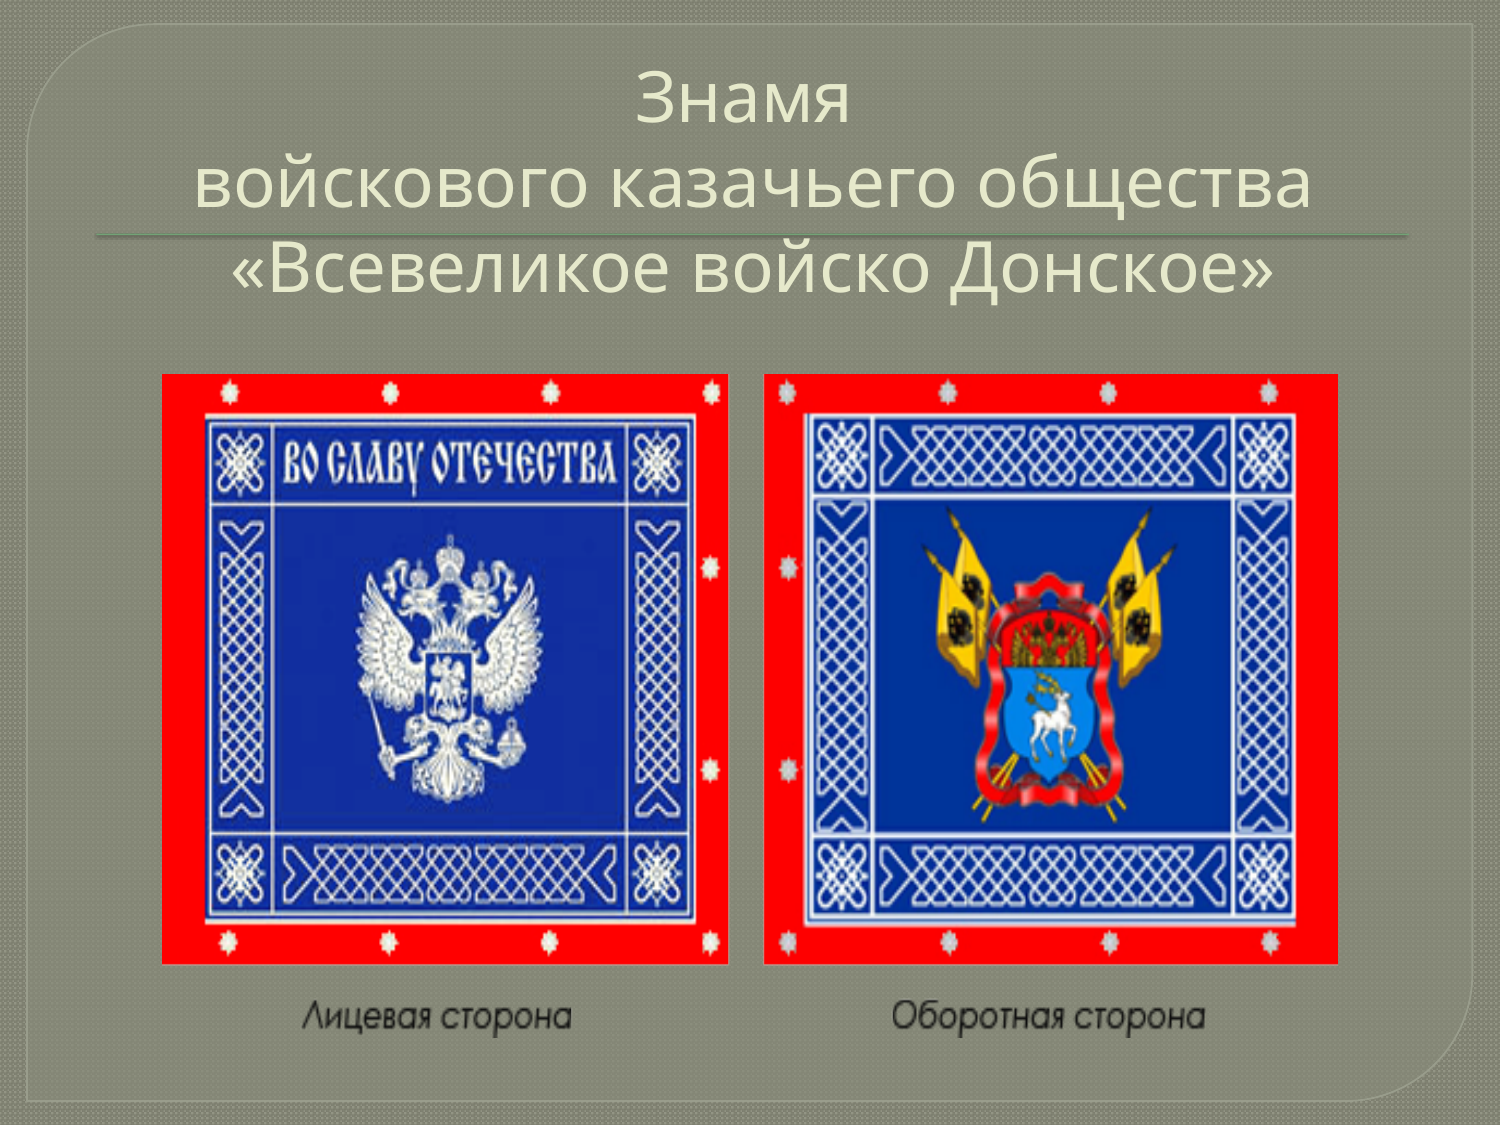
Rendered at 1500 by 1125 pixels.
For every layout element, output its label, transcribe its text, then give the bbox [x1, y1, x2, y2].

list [162, 374, 1338, 1038]
title Знамя войскового казачьего общества «Всевеликое войско Донское» [75, 41, 1425, 314]
